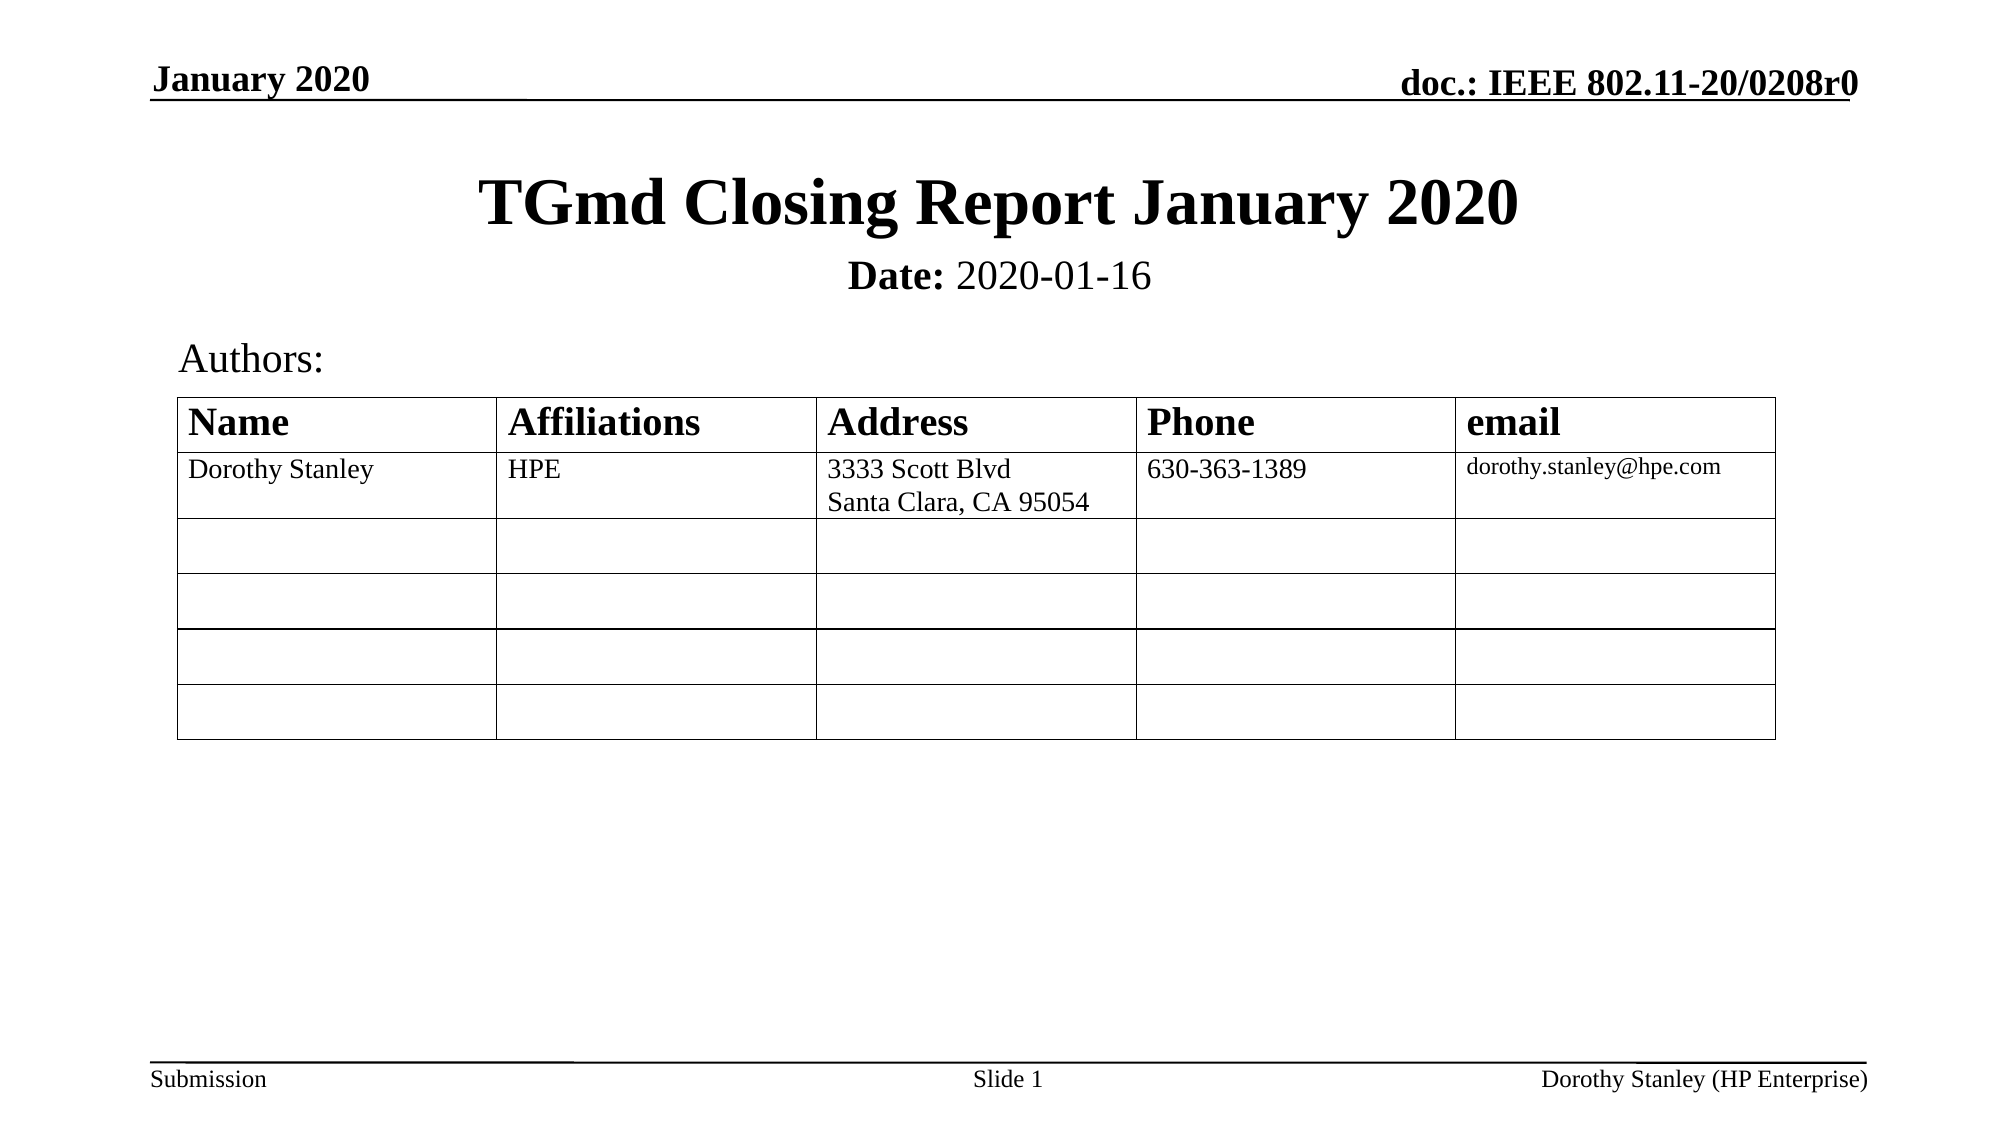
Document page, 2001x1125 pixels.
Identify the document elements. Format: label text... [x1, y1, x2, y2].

subtitle Date: 2020-01-16 [299, 239, 1701, 319]
title TGmd Closing Report January 2020 [149, 76, 1851, 319]
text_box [161, 396, 1822, 800]
slide_number Slide 1 [950, 1061, 1067, 1123]
footer Dorothy Stanley (HP Enterprise) [1171, 1061, 1869, 1093]
text_box Authors: [162, 323, 401, 387]
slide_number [152, 54, 563, 100]
